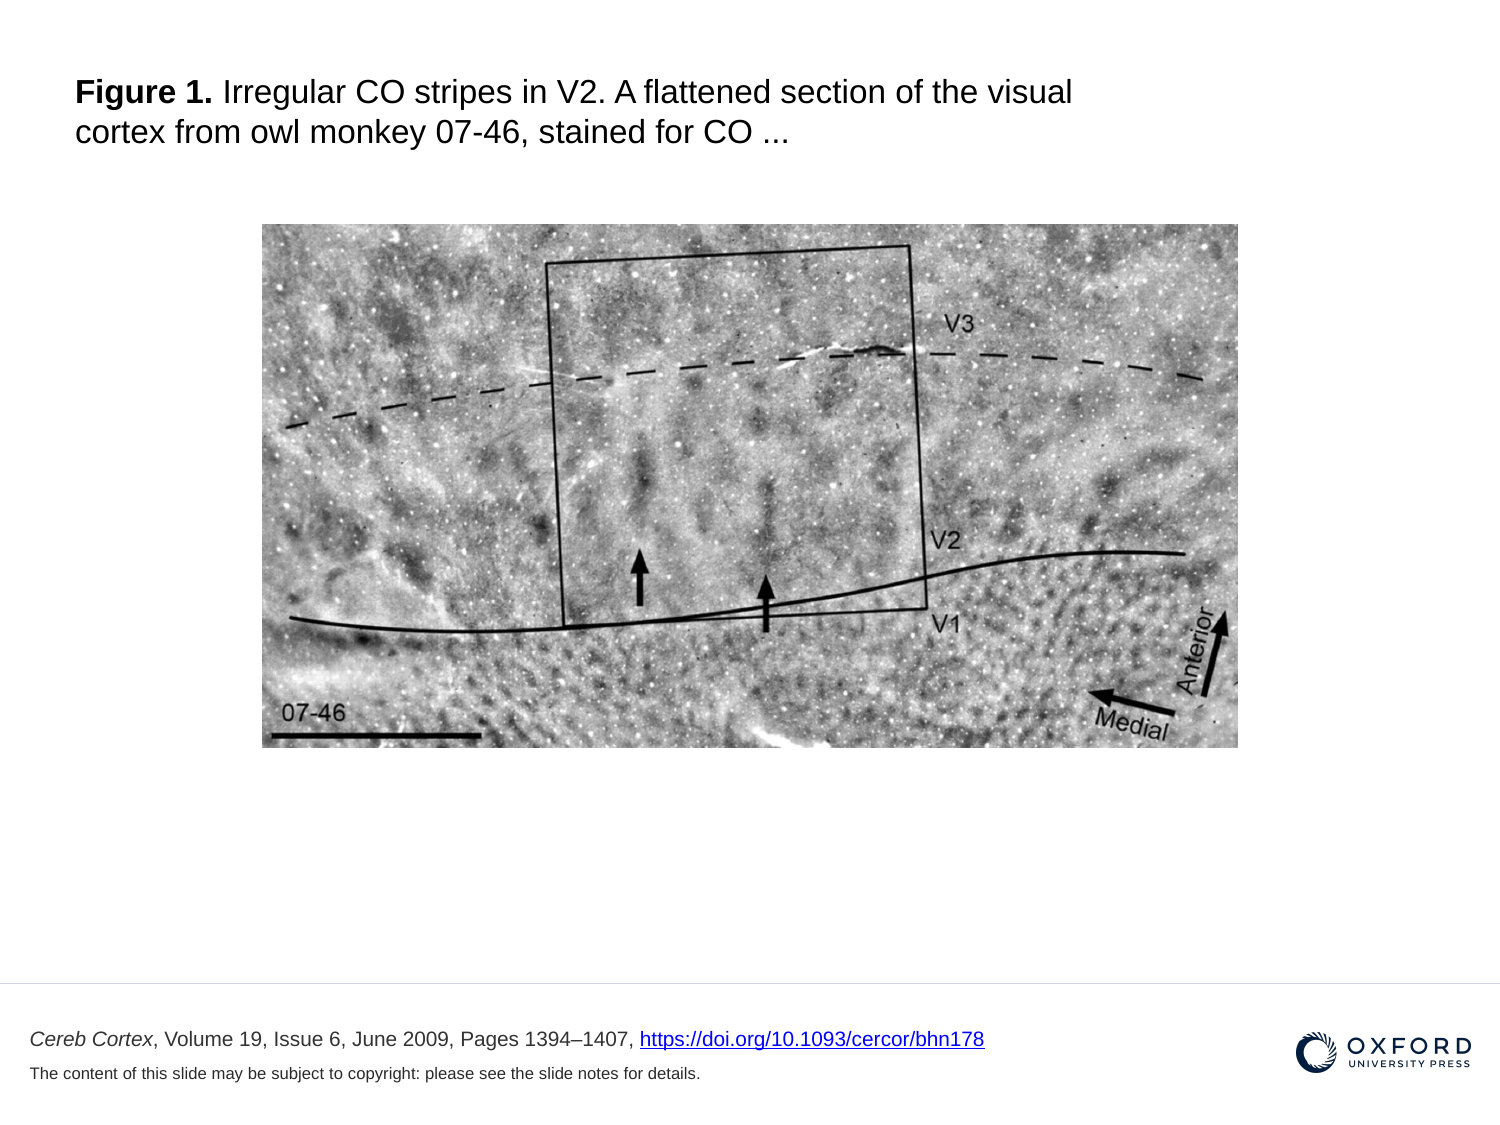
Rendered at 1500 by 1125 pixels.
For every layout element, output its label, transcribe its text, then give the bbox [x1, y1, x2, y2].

picture [262, 224, 1238, 748]
footer Cereb Cortex, Volume 19, Issue 6, June 2009, Pages 1394–1407, https://doi.org/10.1093/cercor/bhn178 The content of this slide may be subject to copyright: please see the slide notes for details. [0, 983, 1260, 1125]
picture [1296, 1032, 1471, 1073]
title Figure 1. Irregular CO stripes in V2. A flattened section of the visual cortex from owl monkey 07-46, stained for CO ... [75, 69, 1078, 171]
